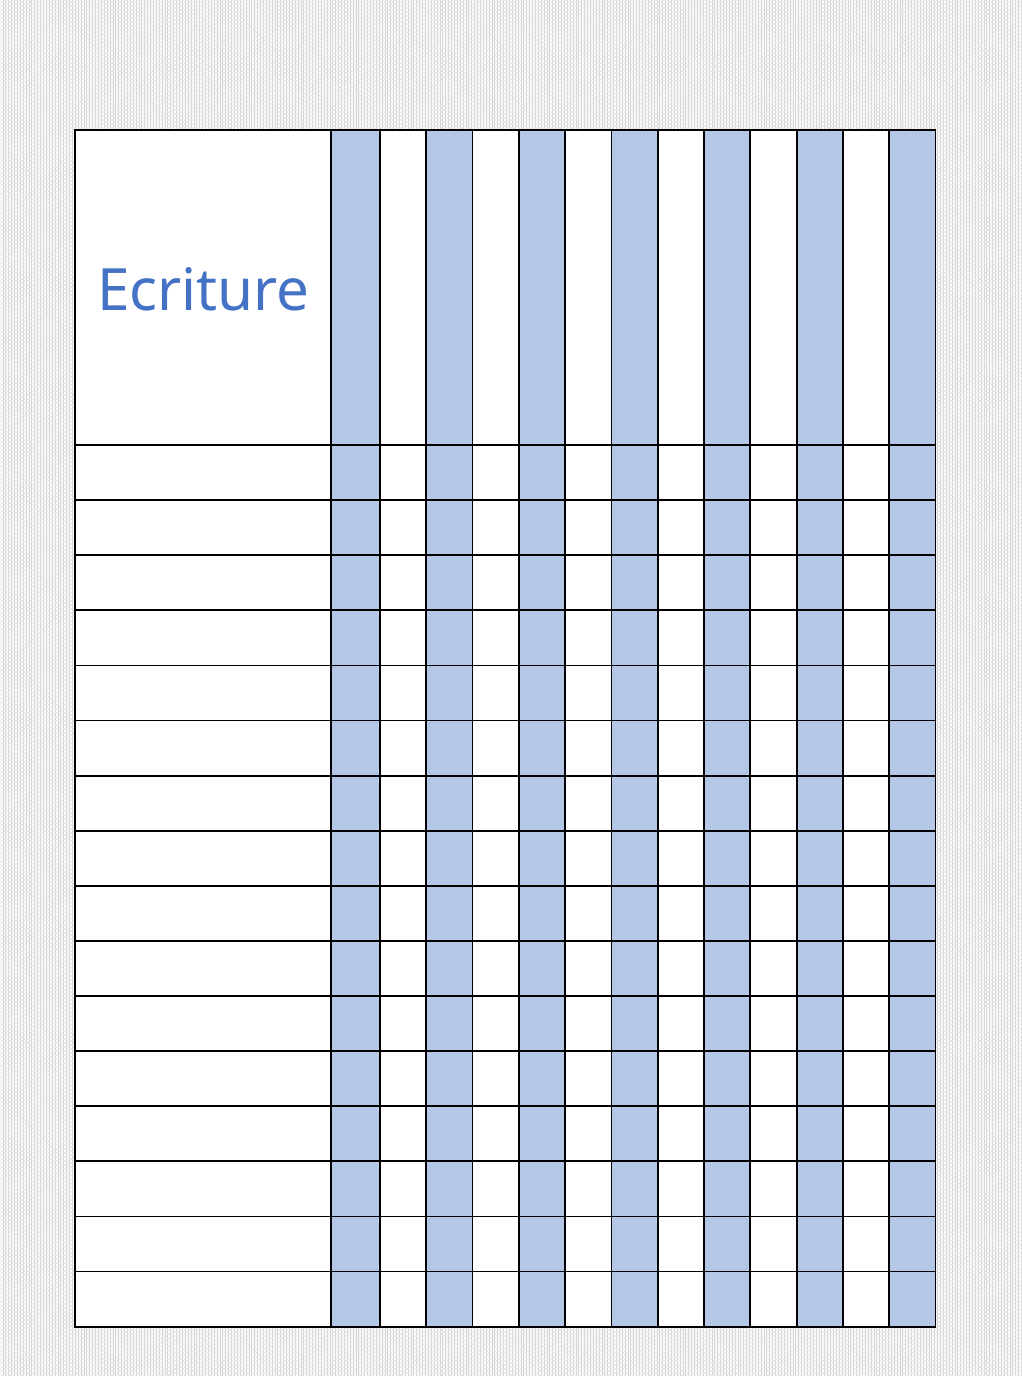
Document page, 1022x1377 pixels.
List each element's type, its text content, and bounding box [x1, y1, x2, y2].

table_cell [844, 501, 888, 554]
table_cell [473, 556, 518, 609]
table_cell [473, 721, 518, 775]
table_cell [381, 501, 425, 554]
table_cell [332, 832, 379, 885]
table_cell [798, 1272, 842, 1326]
table_cell [751, 501, 796, 554]
table_cell [520, 942, 564, 995]
table_cell [566, 721, 611, 775]
table_cell [381, 446, 425, 499]
table_cell [890, 1162, 935, 1216]
table_cell [473, 777, 518, 830]
table_header [381, 131, 425, 444]
table_cell [473, 1217, 518, 1271]
table_header Ecriture [76, 131, 330, 444]
table_cell [751, 777, 796, 830]
table_cell [705, 832, 749, 885]
table_cell [76, 777, 330, 830]
table_cell [659, 1217, 703, 1271]
table_cell [566, 942, 611, 995]
table_header [890, 131, 935, 444]
table_cell [520, 1272, 564, 1326]
table_cell [659, 1272, 703, 1326]
table_header [566, 131, 611, 444]
table_cell [427, 446, 472, 499]
table_cell [705, 777, 749, 830]
table_cell [332, 556, 379, 609]
table_cell [751, 1162, 796, 1216]
table_cell [705, 446, 749, 499]
table_cell [751, 446, 796, 499]
table_cell [473, 887, 518, 940]
table_cell [520, 832, 564, 885]
table_cell [705, 501, 749, 554]
table_cell [520, 501, 564, 554]
table_cell [659, 997, 703, 1050]
table_cell [566, 997, 611, 1050]
table_cell [520, 887, 564, 940]
table_cell [890, 556, 935, 609]
table_cell [332, 887, 379, 940]
table_cell [332, 1052, 379, 1105]
table_cell [427, 942, 472, 995]
table_cell [381, 777, 425, 830]
table_cell [659, 1107, 703, 1160]
table_cell [332, 1162, 379, 1216]
table_cell [473, 666, 518, 720]
table_cell [381, 942, 425, 995]
table_cell [751, 887, 796, 940]
table_cell [751, 666, 796, 720]
table_cell [844, 942, 888, 995]
table_cell [520, 446, 564, 499]
table_header [520, 131, 564, 444]
table_cell [798, 446, 842, 499]
table_cell [705, 1217, 749, 1271]
table_cell [381, 1272, 425, 1326]
table_cell [612, 1272, 657, 1326]
table_cell [705, 887, 749, 940]
table_cell [844, 446, 888, 499]
table_cell [612, 446, 657, 499]
table_cell [844, 777, 888, 830]
table_cell [332, 611, 379, 665]
table_header [473, 131, 518, 444]
table_cell [427, 777, 472, 830]
table_cell [659, 777, 703, 830]
table_cell [890, 1272, 935, 1326]
table_cell [705, 721, 749, 775]
table_cell [76, 1217, 330, 1271]
table_cell [520, 1052, 564, 1105]
table_cell [844, 1052, 888, 1105]
table_cell [844, 832, 888, 885]
table_cell [890, 501, 935, 554]
table_cell [76, 556, 330, 609]
table_cell [520, 777, 564, 830]
table_cell [520, 556, 564, 609]
table_cell [332, 997, 379, 1050]
table_cell [427, 611, 472, 665]
table_cell [659, 501, 703, 554]
table_cell [473, 1052, 518, 1105]
table_cell [890, 832, 935, 885]
table_cell [798, 887, 842, 940]
table_cell [844, 721, 888, 775]
table_cell [332, 501, 379, 554]
table_cell [566, 556, 611, 609]
table_cell [659, 556, 703, 609]
table_cell [76, 1052, 330, 1105]
table_cell [612, 1162, 657, 1216]
table_cell [566, 611, 611, 665]
table_cell [659, 887, 703, 940]
table_cell [890, 611, 935, 665]
table_cell [381, 611, 425, 665]
table_cell [612, 777, 657, 830]
table_cell [76, 1107, 330, 1160]
table_cell [332, 446, 379, 499]
table_header [844, 131, 888, 444]
table_cell [890, 1052, 935, 1105]
table_cell [427, 997, 472, 1050]
table_cell [520, 666, 564, 720]
table_cell [473, 1162, 518, 1216]
table_cell [76, 721, 330, 775]
table_cell [381, 832, 425, 885]
table_cell [844, 556, 888, 609]
table_cell [566, 1052, 611, 1105]
table_cell [659, 1162, 703, 1216]
table_cell [659, 666, 703, 720]
table_cell [844, 611, 888, 665]
table_cell [520, 1217, 564, 1271]
table_cell [381, 1107, 425, 1160]
table_cell [473, 997, 518, 1050]
table_cell [473, 1272, 518, 1326]
table_cell [612, 1217, 657, 1271]
table_cell [798, 721, 842, 775]
table_cell [381, 721, 425, 775]
table_cell [612, 942, 657, 995]
table_cell [705, 1162, 749, 1216]
table_header [798, 131, 842, 444]
table_cell [751, 1272, 796, 1326]
table_cell [798, 1217, 842, 1271]
table_cell [705, 942, 749, 995]
table_cell [566, 666, 611, 720]
table_cell [612, 611, 657, 665]
table_cell [890, 997, 935, 1050]
table_cell [566, 1162, 611, 1216]
table_cell [427, 832, 472, 885]
table_cell [332, 1217, 379, 1271]
table_cell [76, 1162, 330, 1216]
table_cell [751, 611, 796, 665]
table_cell [76, 611, 330, 665]
table_cell [705, 997, 749, 1050]
table_cell [427, 666, 472, 720]
table_cell [427, 501, 472, 554]
table_cell [844, 1162, 888, 1216]
table_cell [76, 942, 330, 995]
table_cell [751, 832, 796, 885]
table_cell [520, 1107, 564, 1160]
table_cell [566, 1272, 611, 1326]
table_cell [381, 1162, 425, 1216]
table_cell [751, 1107, 796, 1160]
table_cell [659, 446, 703, 499]
table_cell [751, 942, 796, 995]
table_cell [381, 1052, 425, 1105]
table_cell [612, 1107, 657, 1160]
table_cell [381, 1217, 425, 1271]
table_header [427, 131, 472, 444]
table_cell [520, 1162, 564, 1216]
table_cell [612, 1052, 657, 1105]
table_cell [566, 887, 611, 940]
table_cell [427, 721, 472, 775]
table_cell [798, 997, 842, 1050]
table_cell [332, 1272, 379, 1326]
table_cell [798, 1162, 842, 1216]
table_cell [705, 611, 749, 665]
table_cell [381, 997, 425, 1050]
table_cell [705, 666, 749, 720]
table_cell [427, 1162, 472, 1216]
table_cell [473, 1107, 518, 1160]
table_header [659, 131, 703, 444]
table_cell [566, 446, 611, 499]
table_cell [612, 887, 657, 940]
table_cell [890, 721, 935, 775]
table_cell [520, 611, 564, 665]
table_cell [844, 1272, 888, 1326]
table_cell [427, 1272, 472, 1326]
table_cell [844, 887, 888, 940]
table_cell [844, 1107, 888, 1160]
table_cell [612, 997, 657, 1050]
table_cell [705, 556, 749, 609]
table_cell [76, 887, 330, 940]
table_cell [381, 666, 425, 720]
table_cell [844, 997, 888, 1050]
table_cell [332, 942, 379, 995]
table_cell [890, 1217, 935, 1271]
table_cell [76, 446, 330, 499]
table_cell [76, 501, 330, 554]
table_cell [427, 556, 472, 609]
table_cell [473, 832, 518, 885]
table_cell [751, 1052, 796, 1105]
table_cell [473, 446, 518, 499]
table_cell [659, 1052, 703, 1105]
table_cell [844, 1217, 888, 1271]
table_cell [427, 1107, 472, 1160]
table_cell [612, 721, 657, 775]
table_cell [705, 1052, 749, 1105]
table_header [612, 131, 657, 444]
table_cell [473, 501, 518, 554]
table_cell [798, 611, 842, 665]
table_cell [890, 1107, 935, 1160]
table_cell [520, 997, 564, 1050]
table_cell [798, 942, 842, 995]
table_cell [659, 611, 703, 665]
table_cell [381, 887, 425, 940]
table_cell [751, 556, 796, 609]
table_cell [798, 1107, 842, 1160]
table_cell [520, 721, 564, 775]
table_cell [332, 721, 379, 775]
table_cell [798, 832, 842, 885]
table_cell [566, 1217, 611, 1271]
table_cell [890, 666, 935, 720]
table_cell [381, 556, 425, 609]
table_cell [332, 777, 379, 830]
table_cell [427, 1217, 472, 1271]
table_cell [798, 556, 842, 609]
table_cell [427, 887, 472, 940]
table_cell [844, 666, 888, 720]
table_cell [427, 1052, 472, 1105]
table_cell [751, 997, 796, 1050]
table_cell [473, 942, 518, 995]
table_cell [751, 1217, 796, 1271]
table_cell [798, 777, 842, 830]
table_cell [890, 777, 935, 830]
table_cell [332, 666, 379, 720]
table_cell [890, 887, 935, 940]
table_cell [705, 1107, 749, 1160]
table_header [705, 131, 749, 444]
table_cell [566, 832, 611, 885]
table_cell [76, 832, 330, 885]
table_cell [566, 1107, 611, 1160]
table_cell [798, 501, 842, 554]
table_cell [76, 666, 330, 720]
table_cell [473, 611, 518, 665]
table_cell [612, 556, 657, 609]
table_cell [705, 1272, 749, 1326]
table_cell [566, 501, 611, 554]
table_cell [659, 721, 703, 775]
table_cell [76, 1272, 330, 1326]
table_cell [332, 1107, 379, 1160]
table_cell [612, 666, 657, 720]
table_cell [612, 832, 657, 885]
table_cell [612, 501, 657, 554]
table_cell [798, 1052, 842, 1105]
table_header [332, 131, 379, 444]
table_cell [751, 721, 796, 775]
table_cell [659, 942, 703, 995]
table_header [751, 131, 796, 444]
table_cell [566, 777, 611, 830]
table_cell [659, 832, 703, 885]
table_cell [890, 942, 935, 995]
table_cell [798, 666, 842, 720]
table_cell [76, 997, 330, 1050]
table_cell [890, 446, 935, 499]
